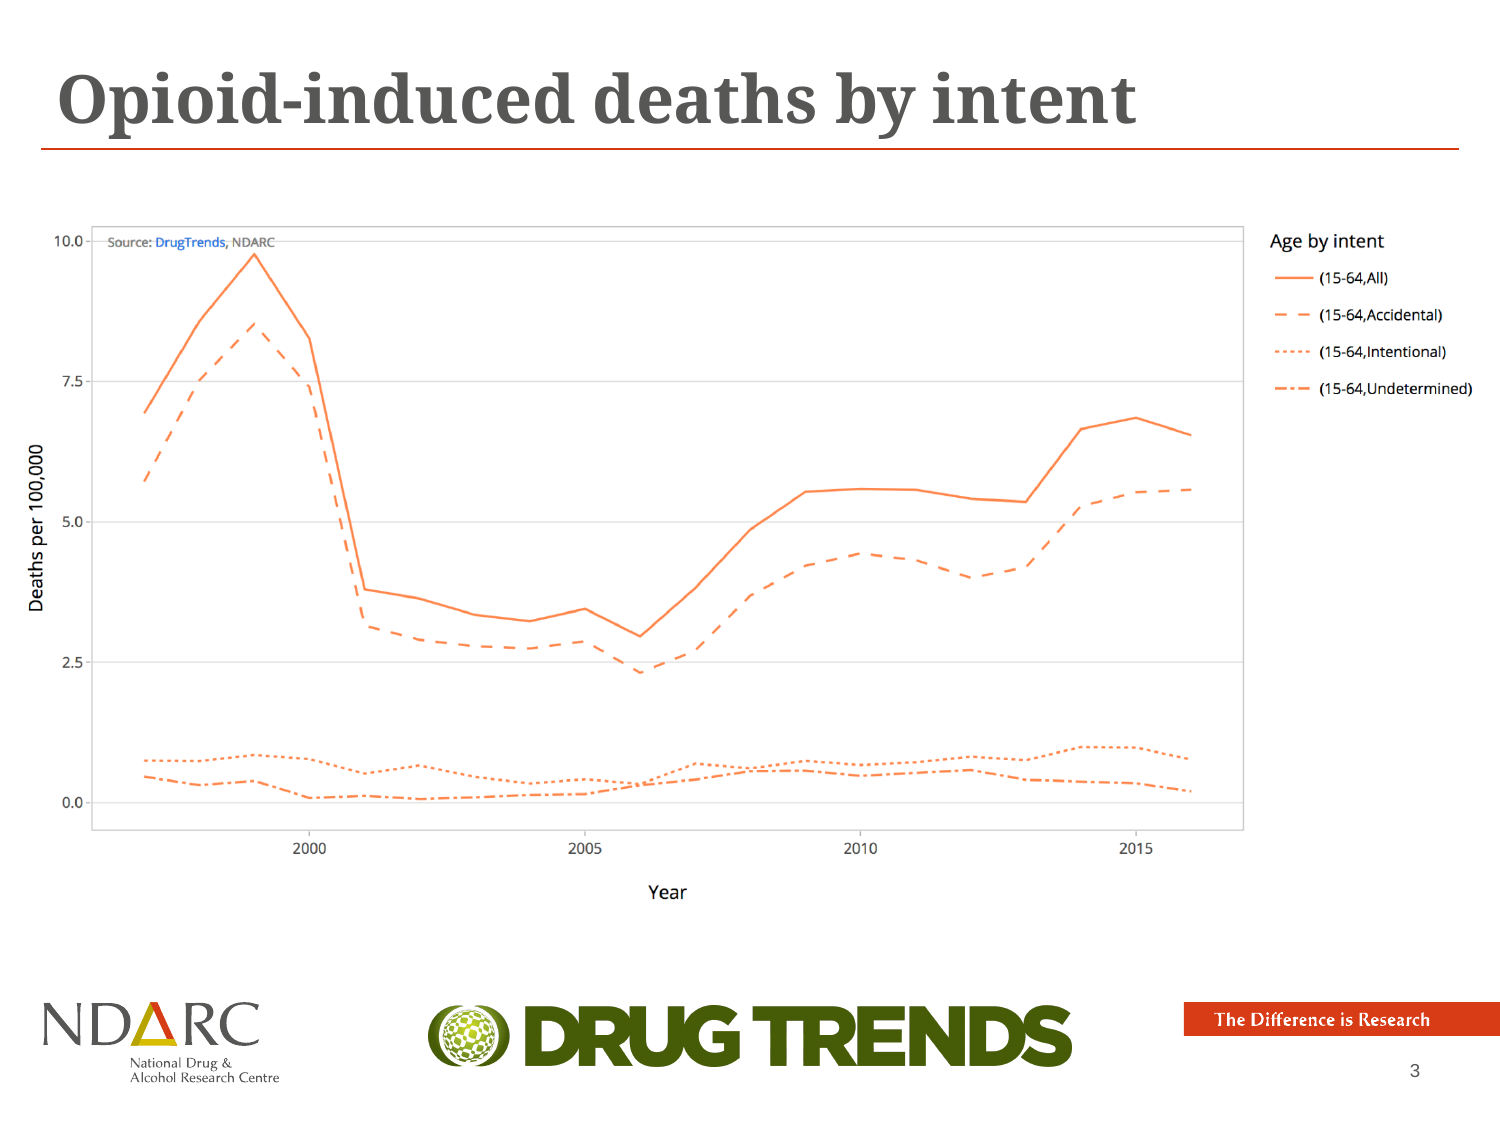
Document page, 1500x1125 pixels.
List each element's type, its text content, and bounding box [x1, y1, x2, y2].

picture [428, 1005, 1072, 1067]
title Opioid-induced deaths by intent [41, 45, 1459, 149]
picture [0, 206, 1500, 919]
